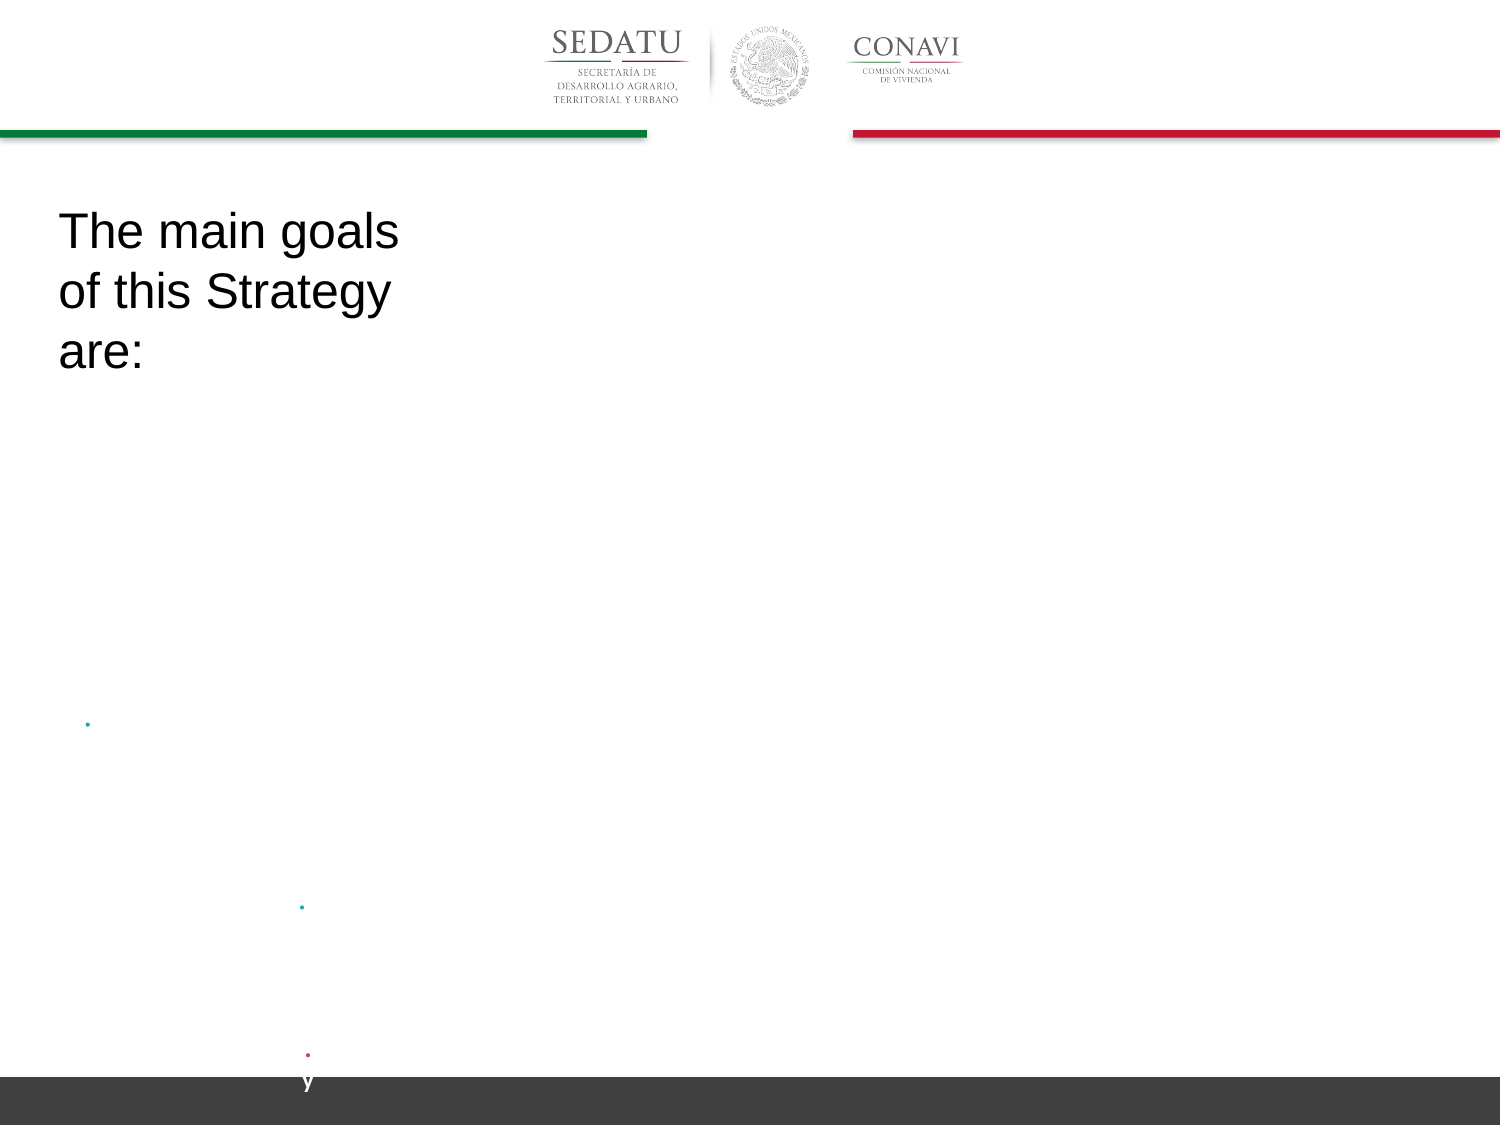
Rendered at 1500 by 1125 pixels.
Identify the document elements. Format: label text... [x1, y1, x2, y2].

picture [544, 26, 964, 107]
text_box The main goals of this Strategy are: [43, 191, 82, 387]
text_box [87, 174, 1409, 1055]
